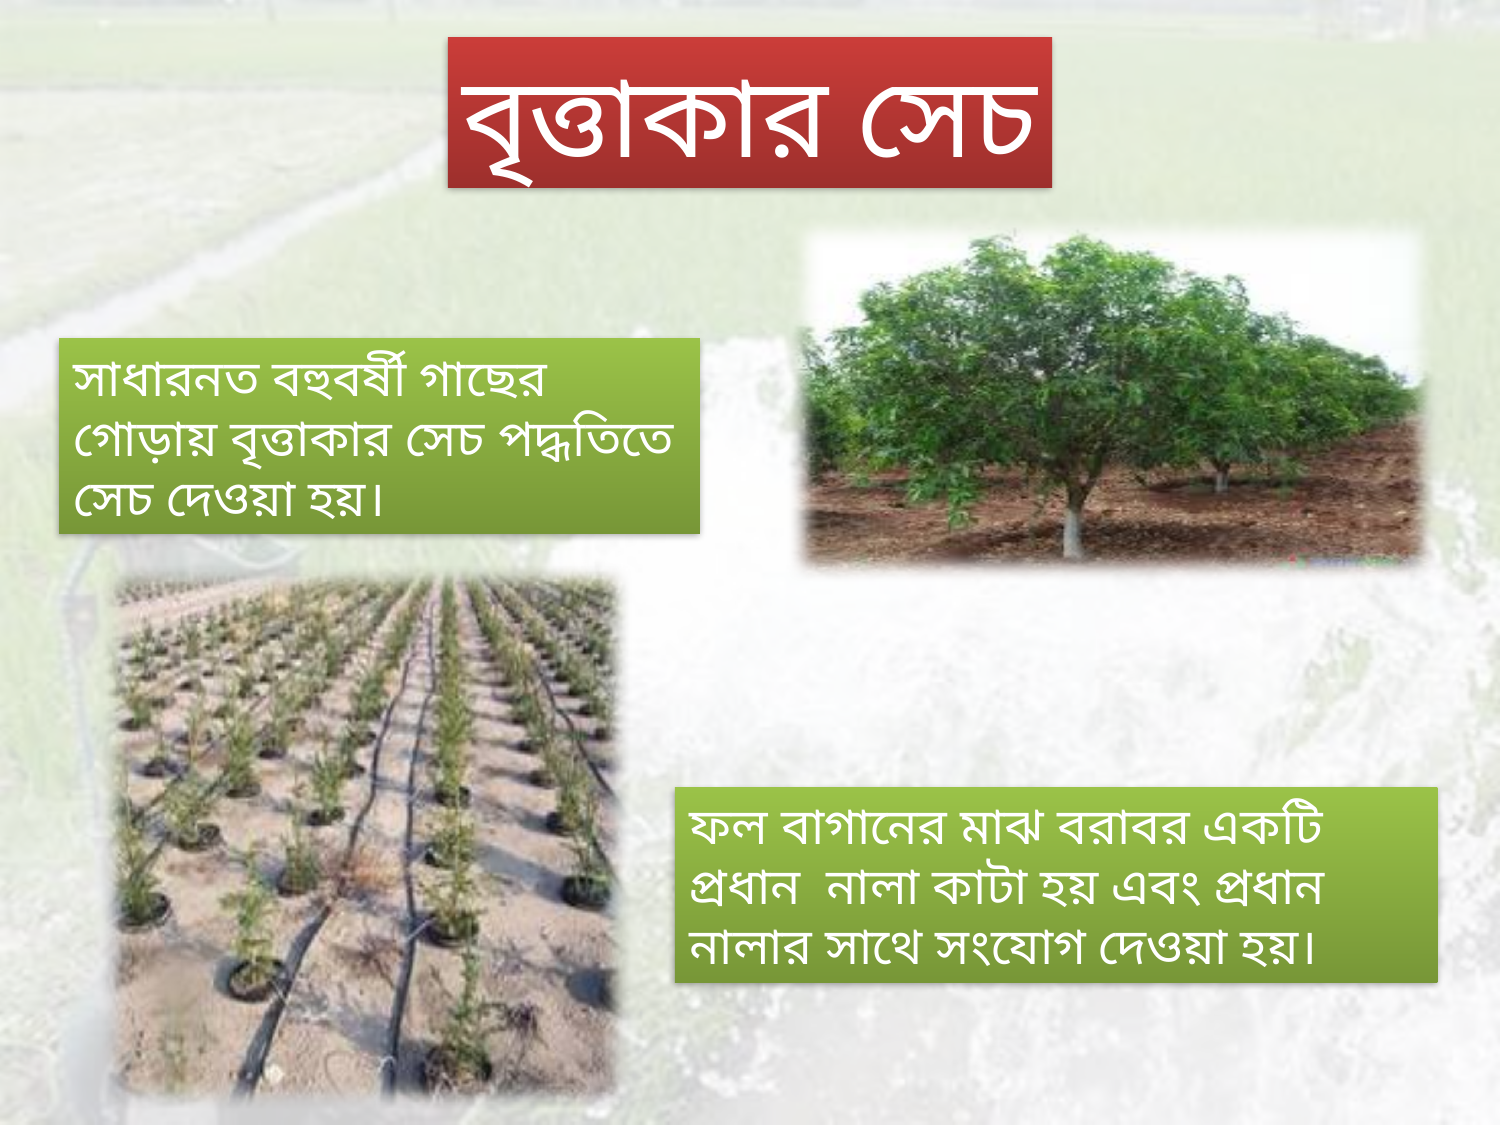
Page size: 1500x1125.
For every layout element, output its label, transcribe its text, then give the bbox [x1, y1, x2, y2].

text_box সাধারনত বহুবর্ষী গাছের গোড়ায় বৃত্তাকার সেচ পদ্ধতিতে সেচ দেওয়া হয়। [59, 338, 700, 534]
picture [99, 562, 632, 1112]
text_box বৃত্তাকার সেচ [447, 37, 1053, 188]
text_box ফল বাগানের মাঝ বরাবর একটি প্রধান নালা কাটা হয় এবং প্রধান নালার সাথে সংযোগ দেওয়া হয়। [674, 787, 1438, 983]
picture [787, 212, 1438, 582]
